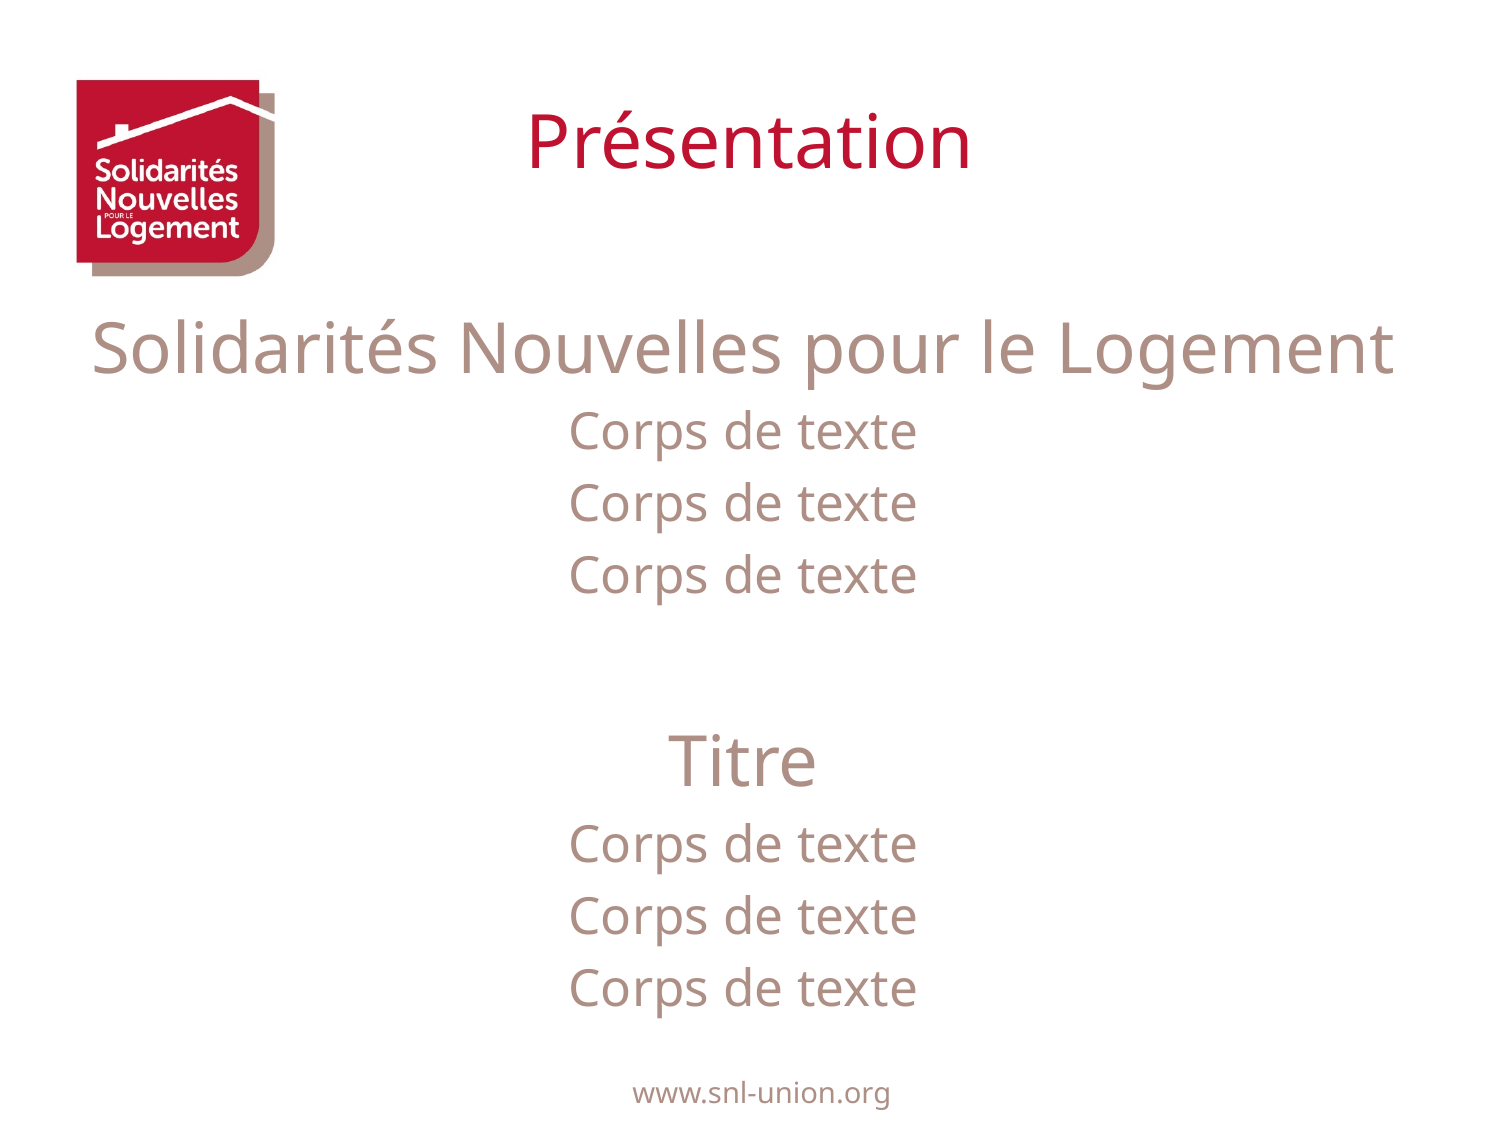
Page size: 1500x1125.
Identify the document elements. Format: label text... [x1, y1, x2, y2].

picture [59, 58, 296, 295]
list Solidarités Nouvelles pour le Logement Corps de texte Corps de texte Corps de texte Titre Corps de texte Corps de texte Corps de texte [59, 295, 1429, 1040]
title Présentation [75, 45, 1425, 233]
